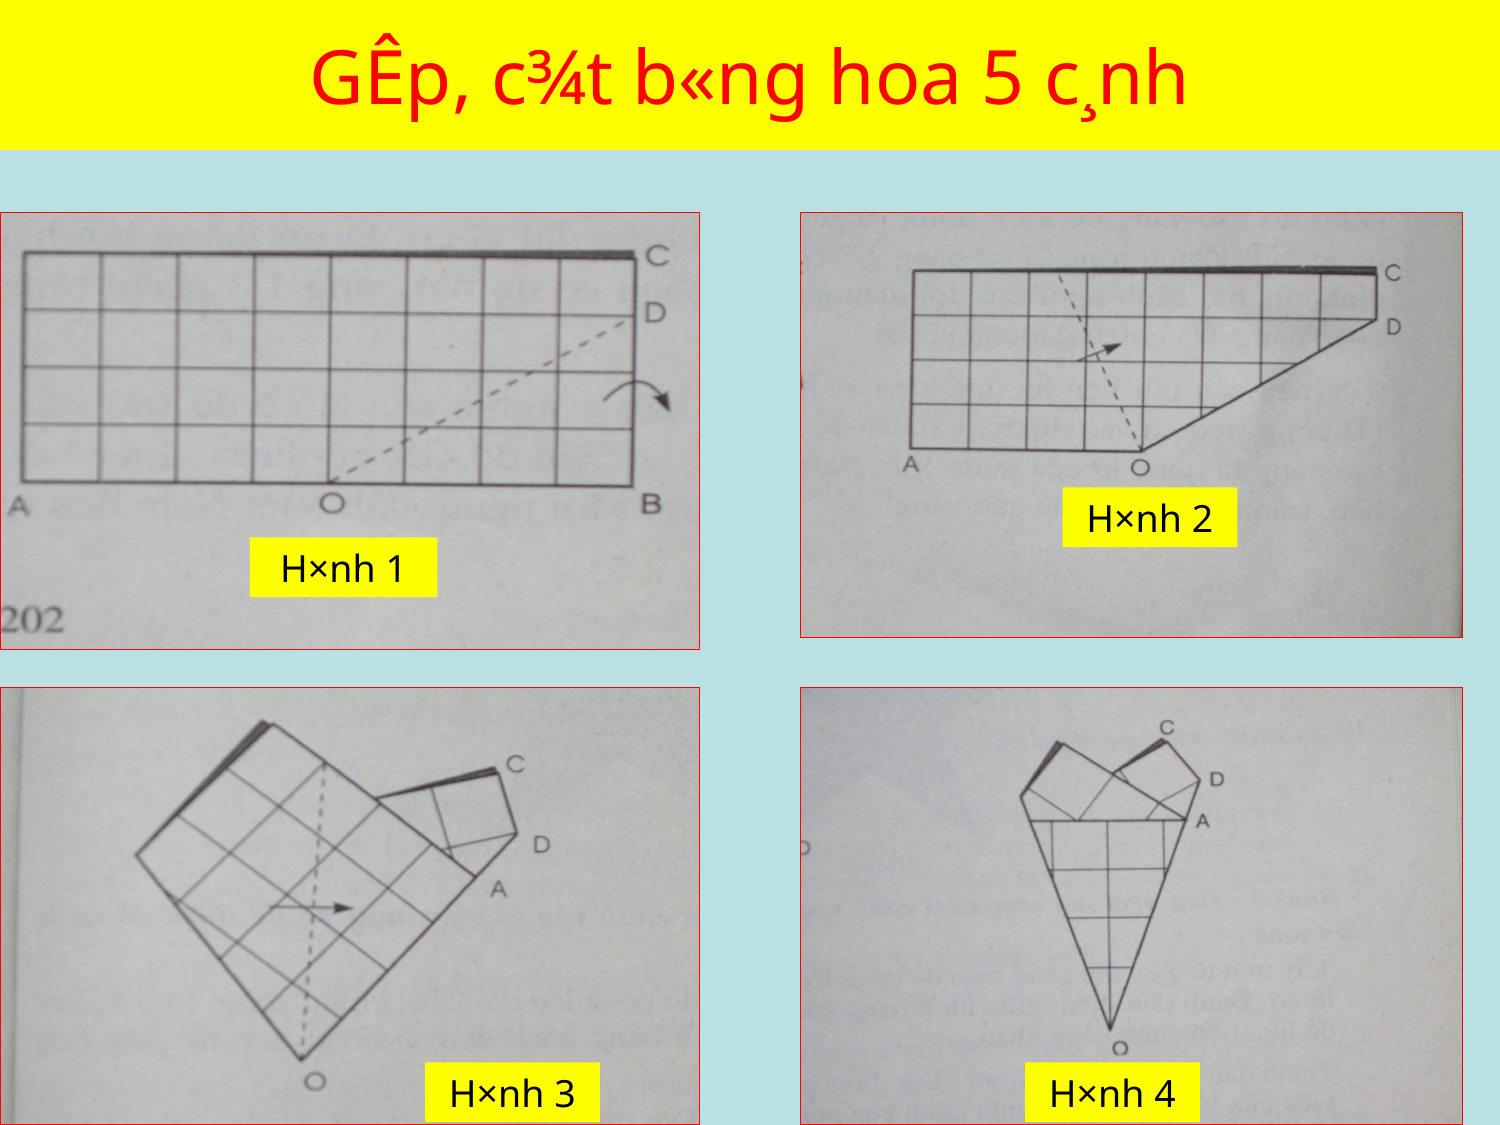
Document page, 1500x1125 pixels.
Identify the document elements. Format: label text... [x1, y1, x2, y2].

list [799, 687, 1463, 1125]
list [0, 212, 701, 651]
title GÊp, c¾t b«ng hoa 5 c¸nh [0, 0, 1500, 150]
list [799, 212, 1463, 638]
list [0, 687, 701, 1125]
